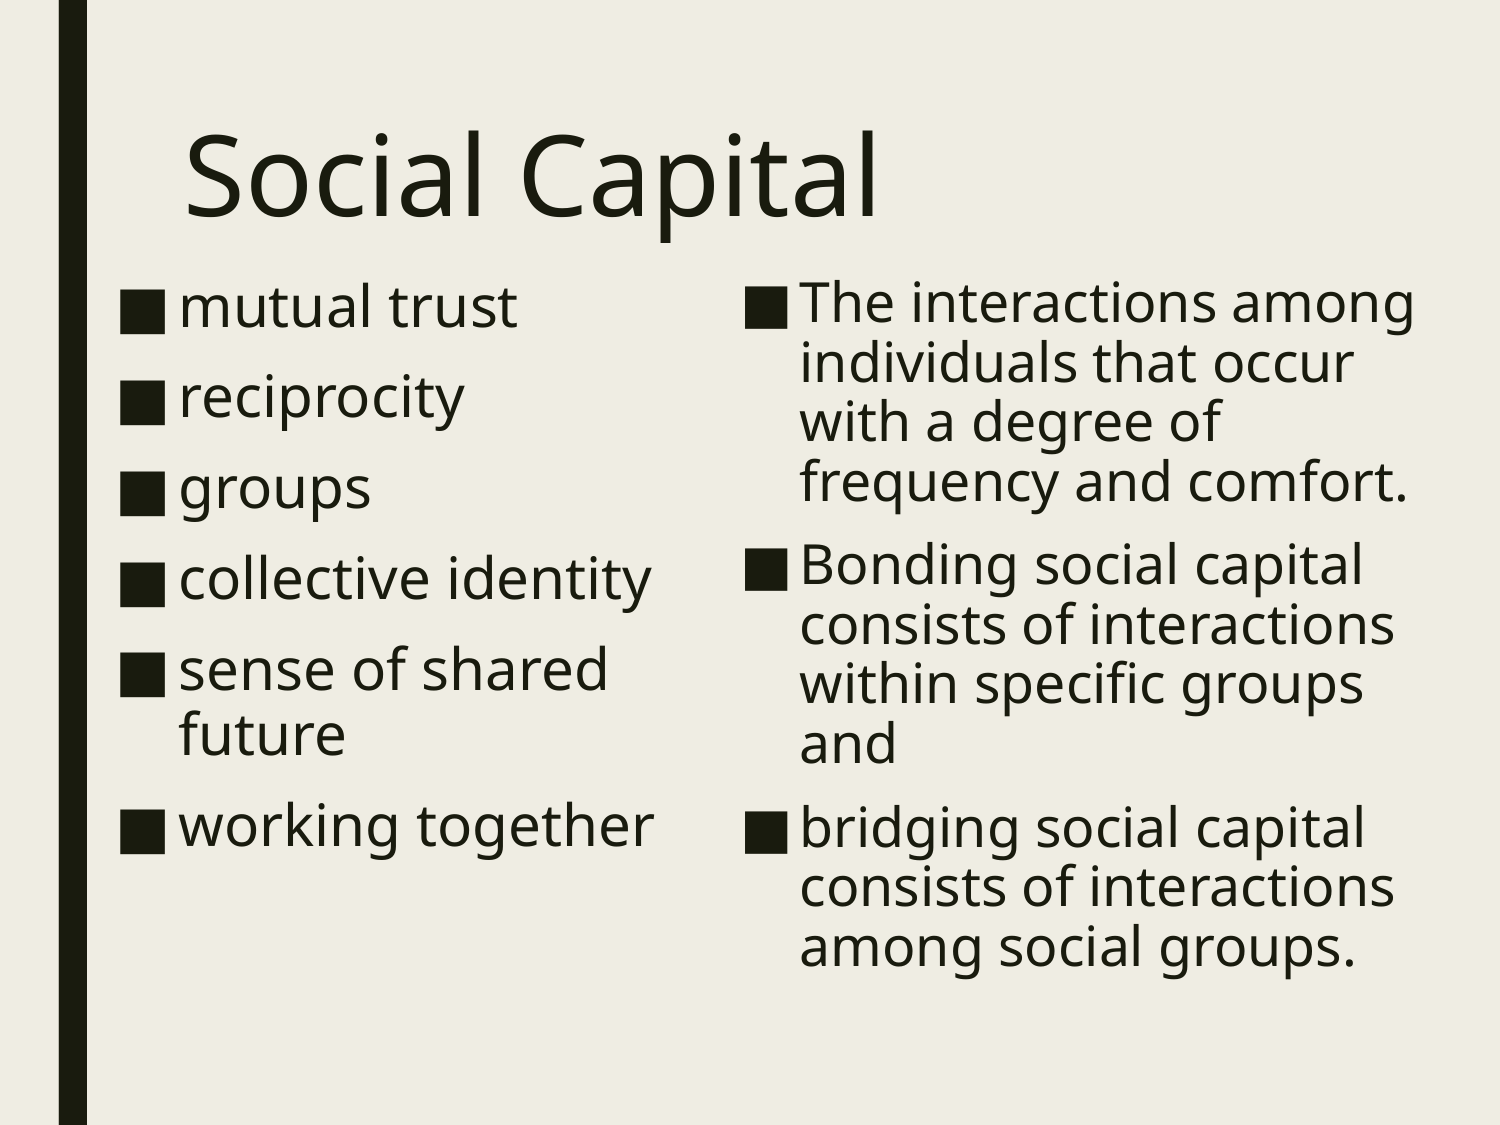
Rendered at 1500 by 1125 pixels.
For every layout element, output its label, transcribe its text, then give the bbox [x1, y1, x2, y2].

list The interactions among individuals that occur with a degree of frequency and comfort. Bonding social capital consists of interactions within specific groups and bridging social capital consists of interactions among social groups. [725, 267, 1463, 1000]
title Social Capital [168, 112, 1351, 357]
list mutual trust reciprocity groups collective identity sense of shared future working together [100, 267, 716, 963]
